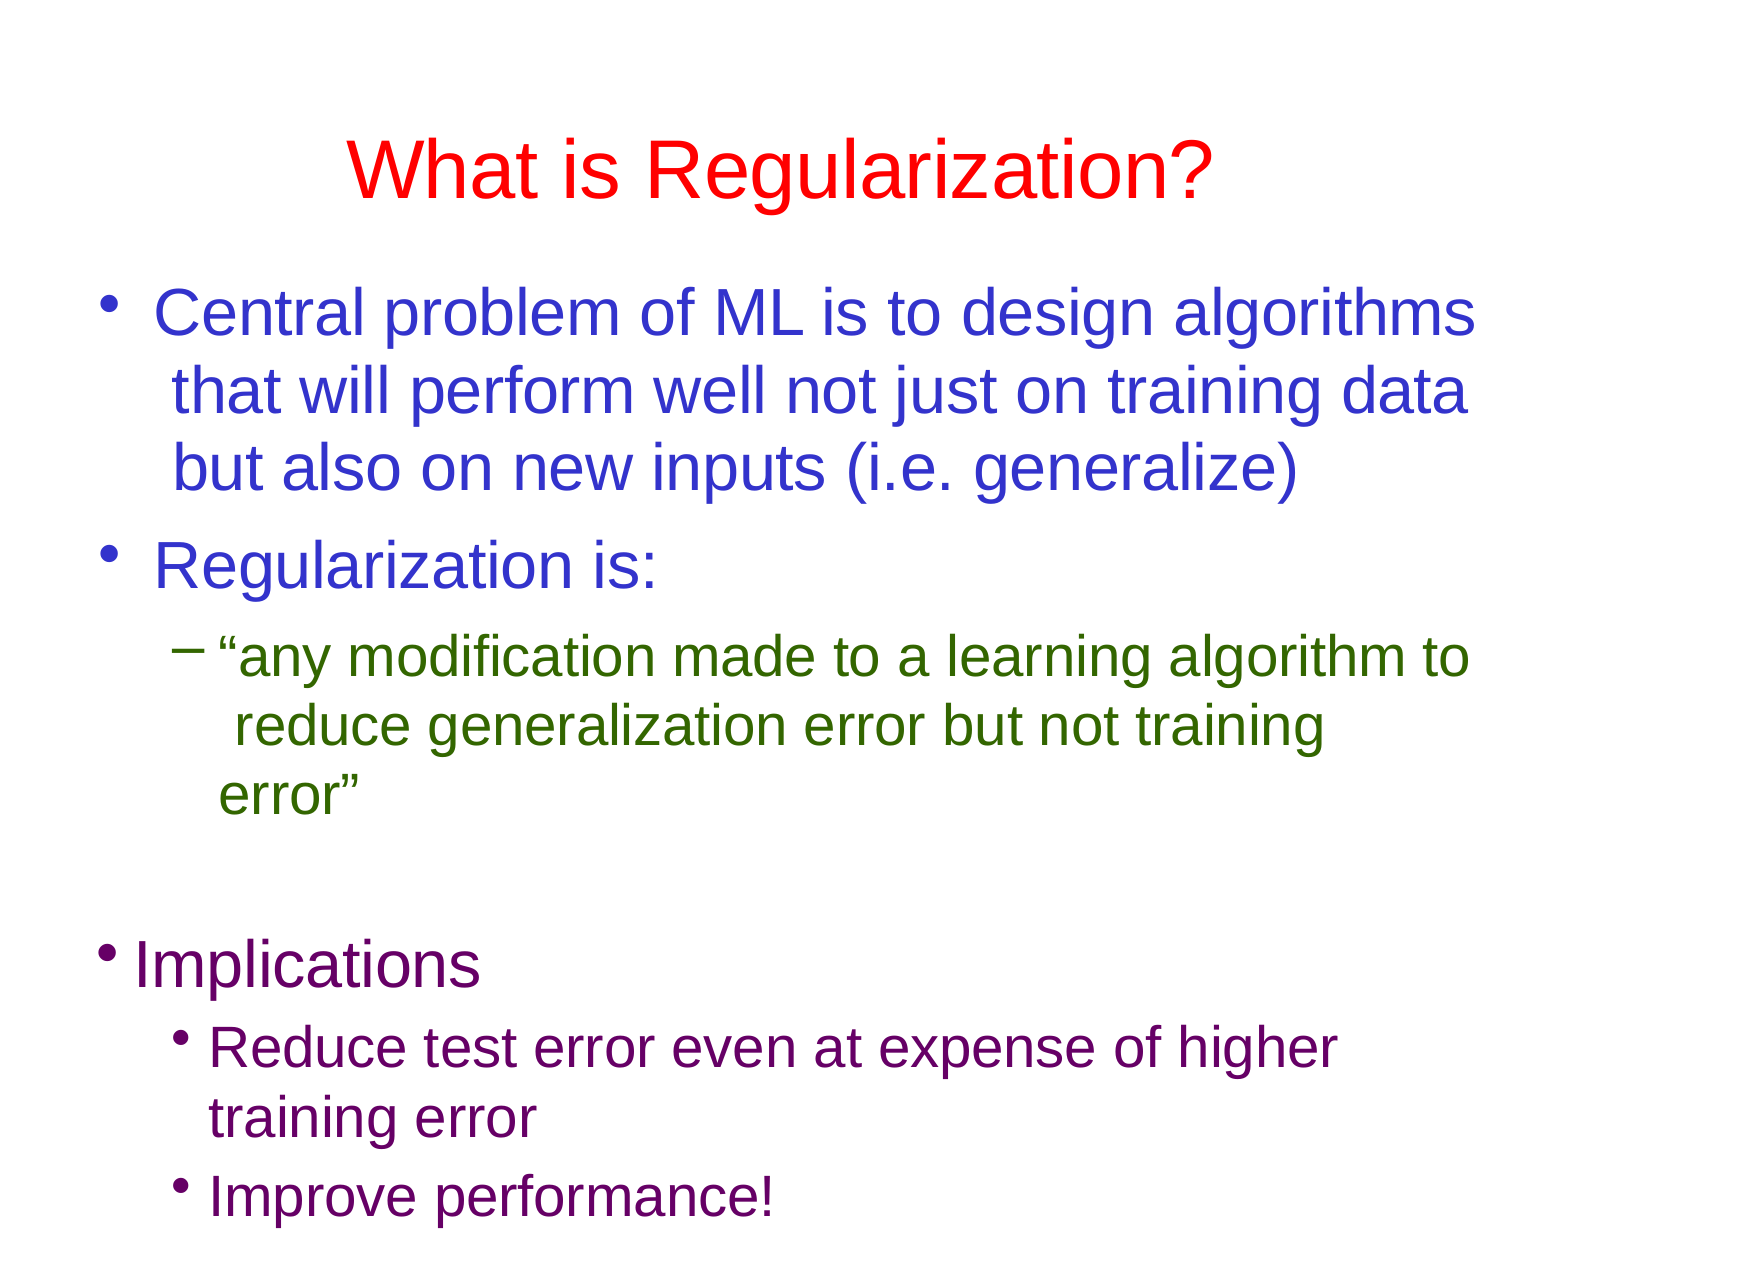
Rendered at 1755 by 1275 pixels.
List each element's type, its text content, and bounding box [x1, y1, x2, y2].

title What is Regularization? [344, 113, 1307, 269]
text_box Central problem of ML is to design algorithms that will perform well not just on training data but also on new inputs (i.e. generalize) Regularization is: “any modification made to a learning algorithm to reduce generalization error but not training error” Implications Reduce test error even at expense of higher training error Improve performance! [96, 269, 1546, 1228]
